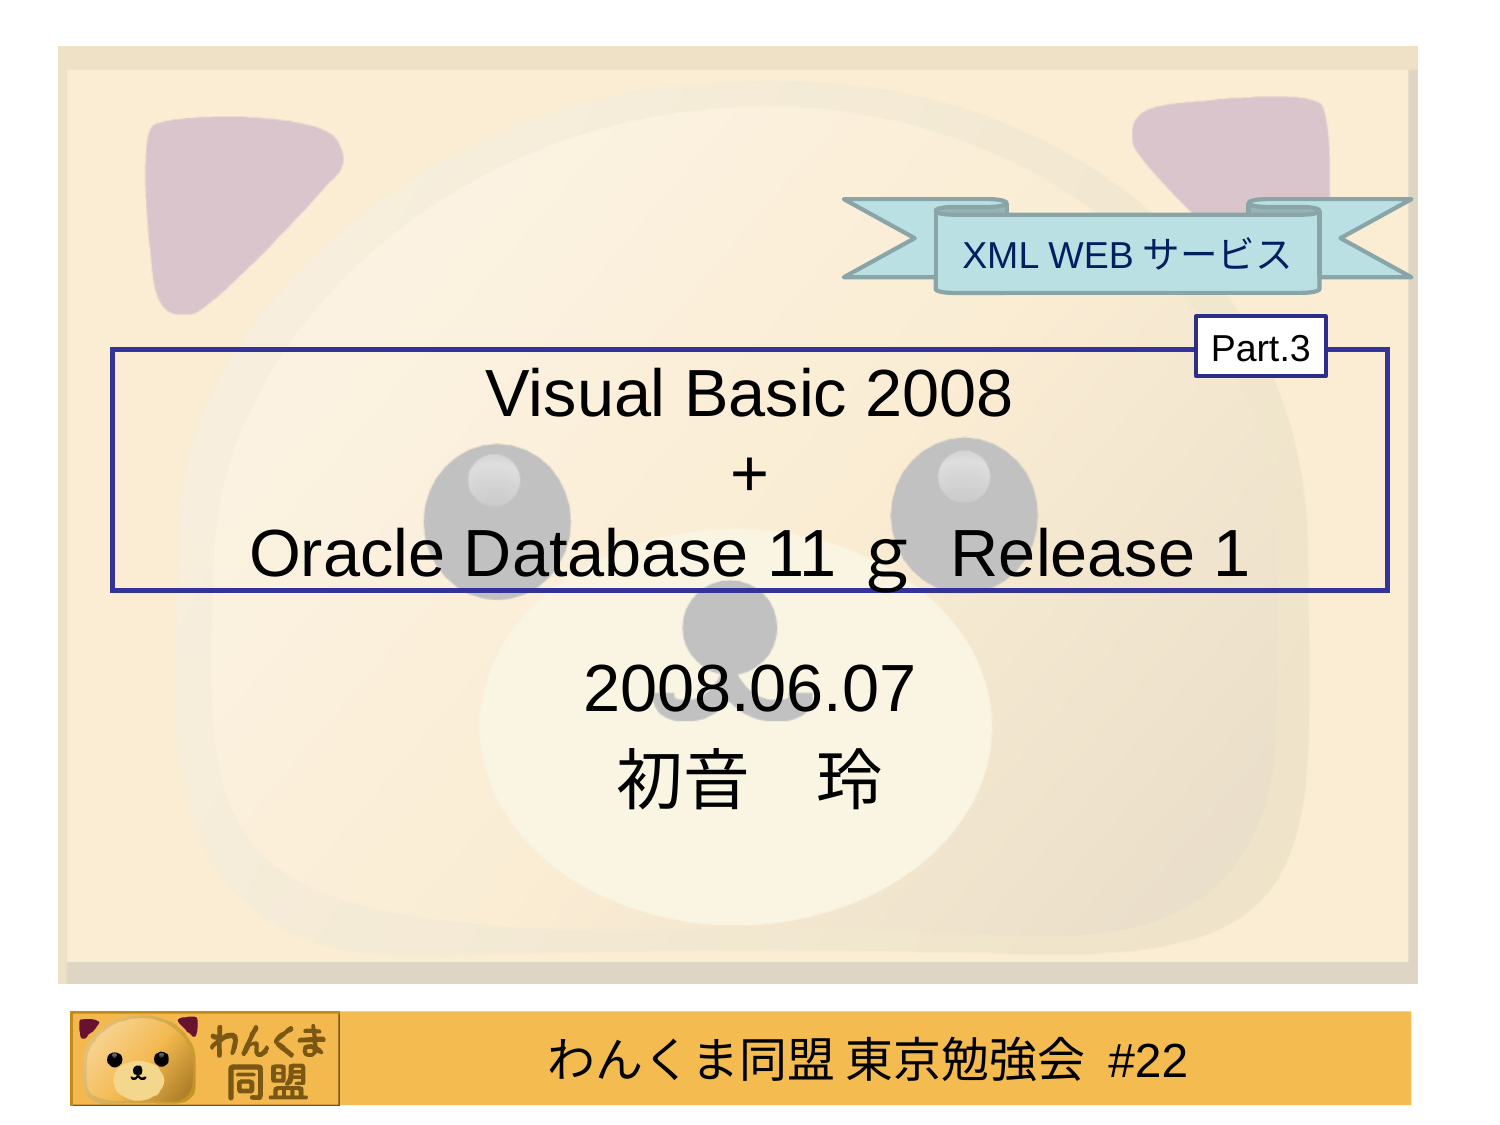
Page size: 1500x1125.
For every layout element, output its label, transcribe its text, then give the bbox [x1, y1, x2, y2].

text_box Part.3 [1194, 314, 1328, 378]
title Visual Basic 2008 + Oracle Database 11ｇ Release 1 [110, 347, 1390, 593]
picture [70, 1011, 340, 1106]
picture [58, 46, 1418, 984]
text_box XML WEBサービス [841, 197, 1414, 296]
subtitle 2008.06.07 初音 玲 [224, 637, 1276, 926]
